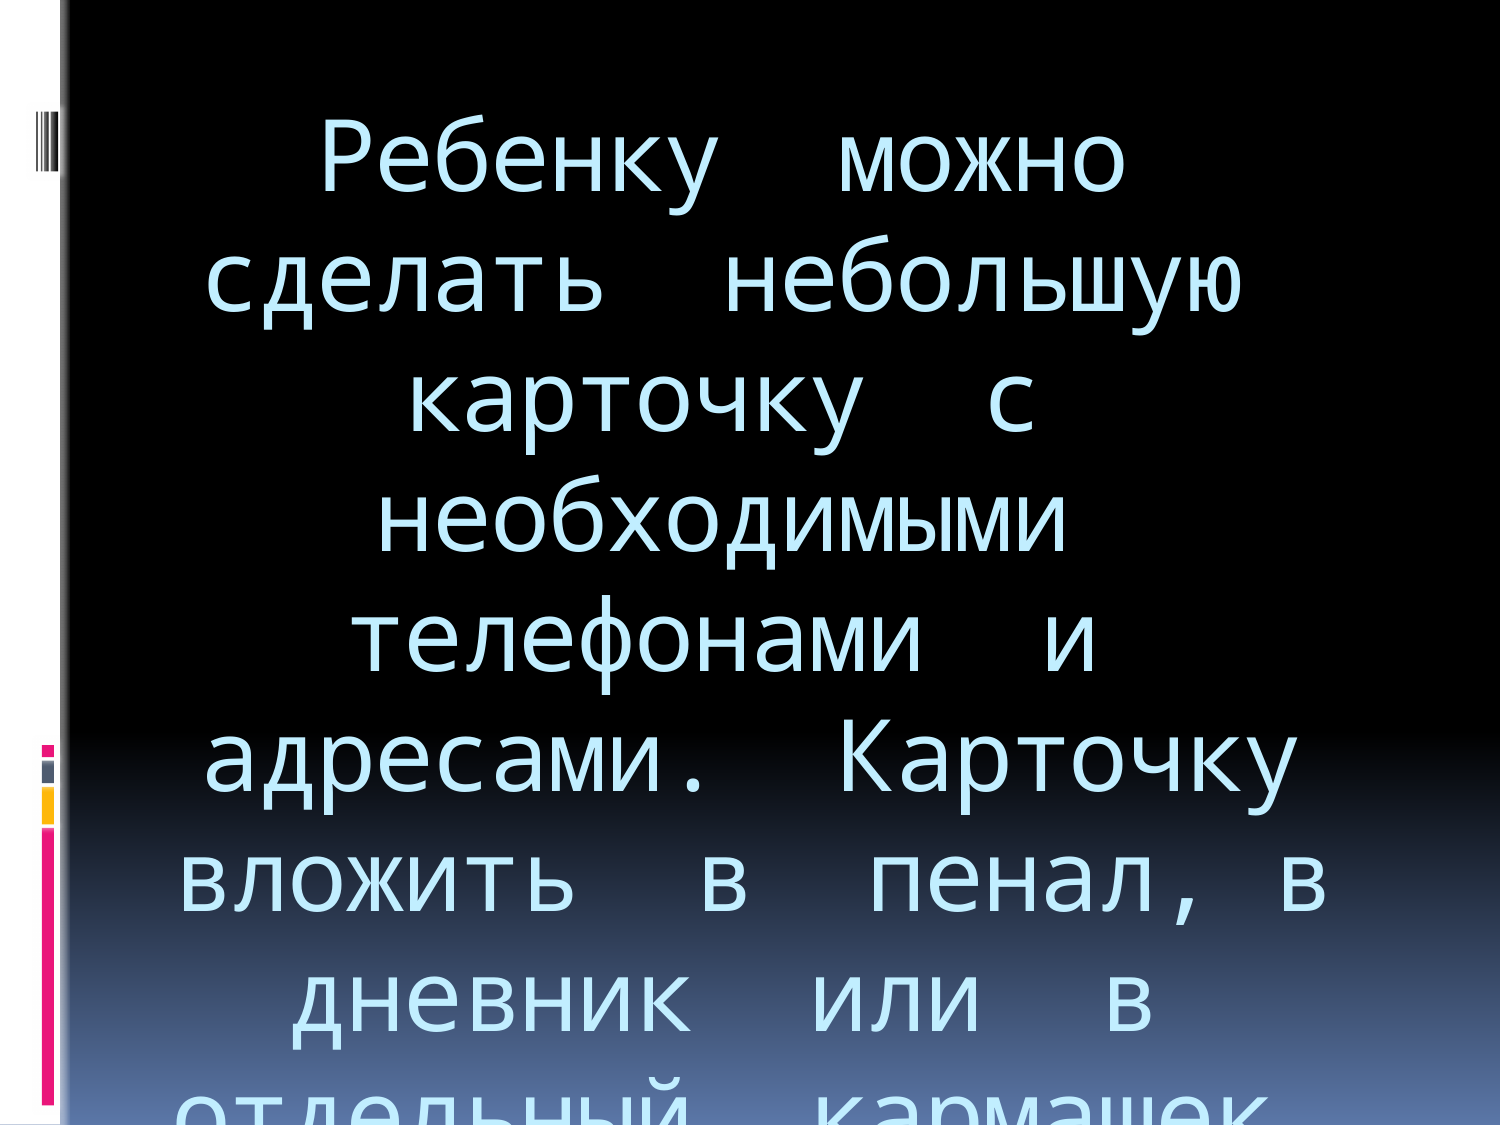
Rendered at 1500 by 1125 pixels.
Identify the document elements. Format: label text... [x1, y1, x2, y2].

title Ребенку можно сделать небольшую карточку с необходимыми телефонами и адресами. Карточку вложить в пенал, в дневник или в отдельный кармашек портфеля [76, 84, 1425, 235]
